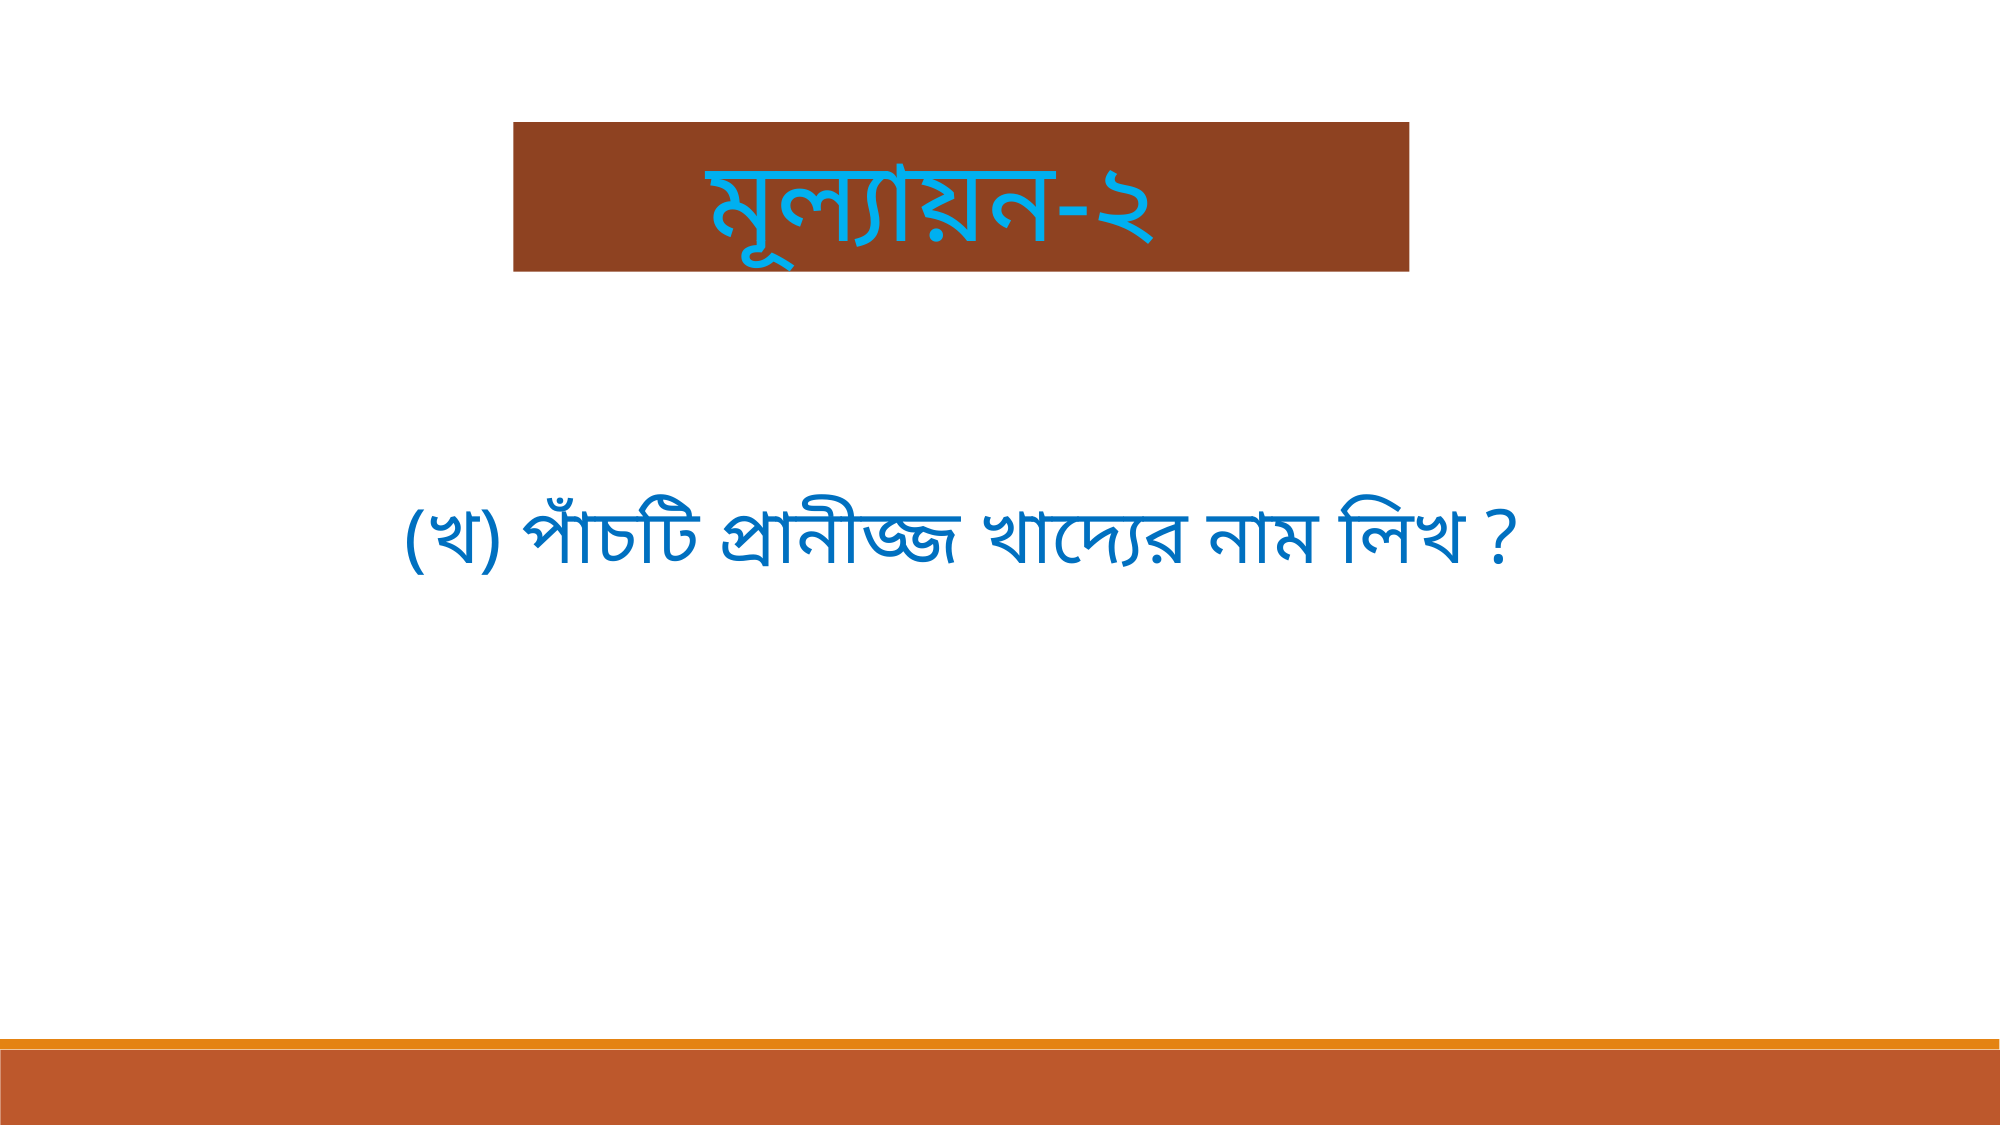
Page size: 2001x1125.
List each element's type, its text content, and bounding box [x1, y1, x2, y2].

text_box (খ) পাঁচটি প্রানীজ্জ খাদ্যের নাম লিখ ? [296, 480, 1627, 586]
text_box মূল্যায়ন-২ [513, 122, 1410, 272]
